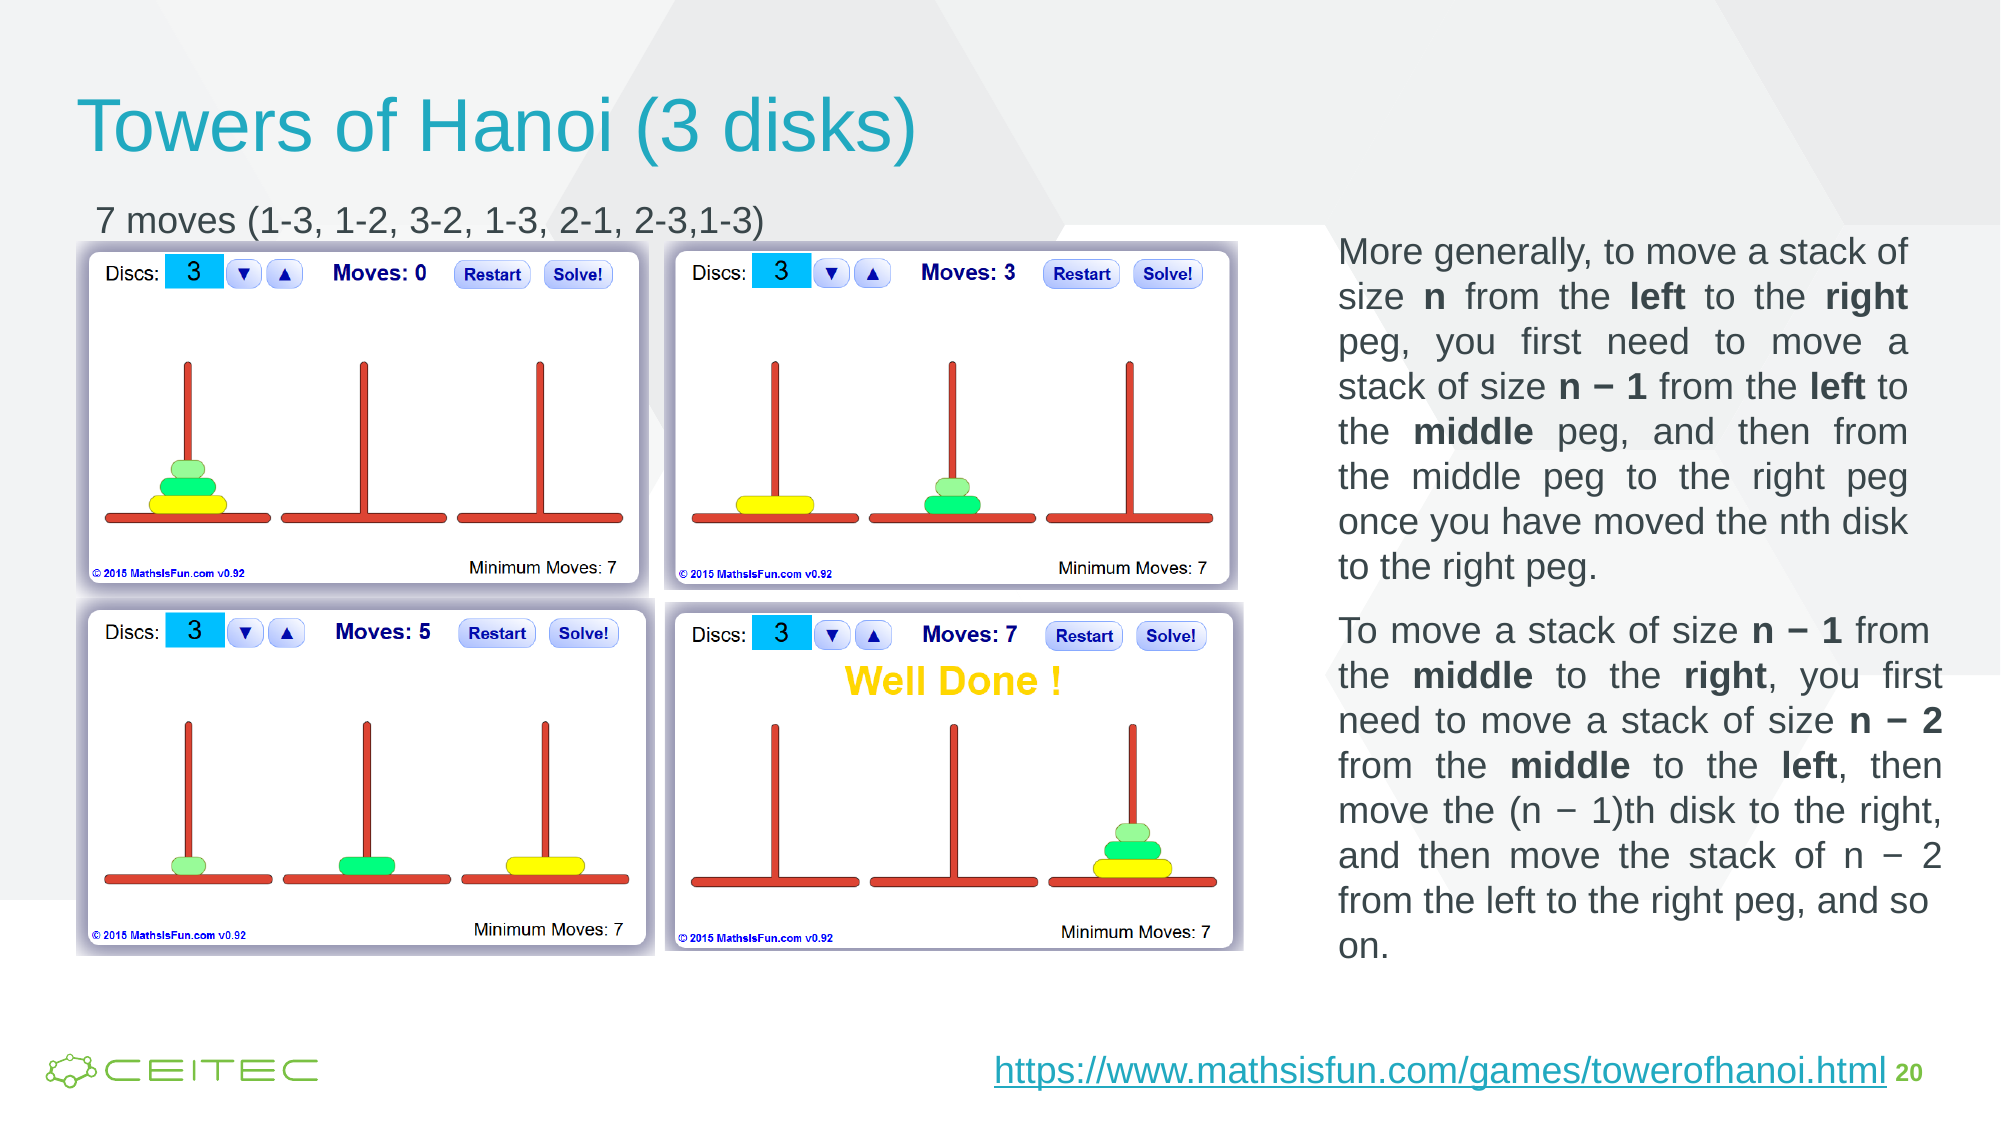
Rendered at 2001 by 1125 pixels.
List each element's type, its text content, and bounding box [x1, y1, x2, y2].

text_box 7 moves (1-3, 1-2, 3-2, 1-3, 2-1, 2-3,1-3) [80, 188, 781, 248]
picture [664, 602, 1244, 951]
slide_number 20 [1902, 1051, 1924, 1087]
title Towers of Hanoi (3 disks) [76, 59, 1924, 196]
picture [76, 241, 655, 956]
text_box https://www.mathsisfun.com/games/towerofhanoi.html [979, 1038, 1902, 1099]
picture [664, 241, 1238, 590]
text_box To move a stack of size n − 1 from the middle to the right, you first need to move a stack of size n − 2 from the middle to the left, then move the (n − 1)th disk to the right, and then move the stack of n − 2 from the left to the right peg, and so on. [1323, 598, 1958, 974]
text_box More generally, to move a stack of size n from the left to the right peg, you first need to move a stack of size n − 1 from the left to the middle peg, and then from the middle peg to the right peg once you have moved the nth disk to the right peg. [1323, 219, 1924, 595]
